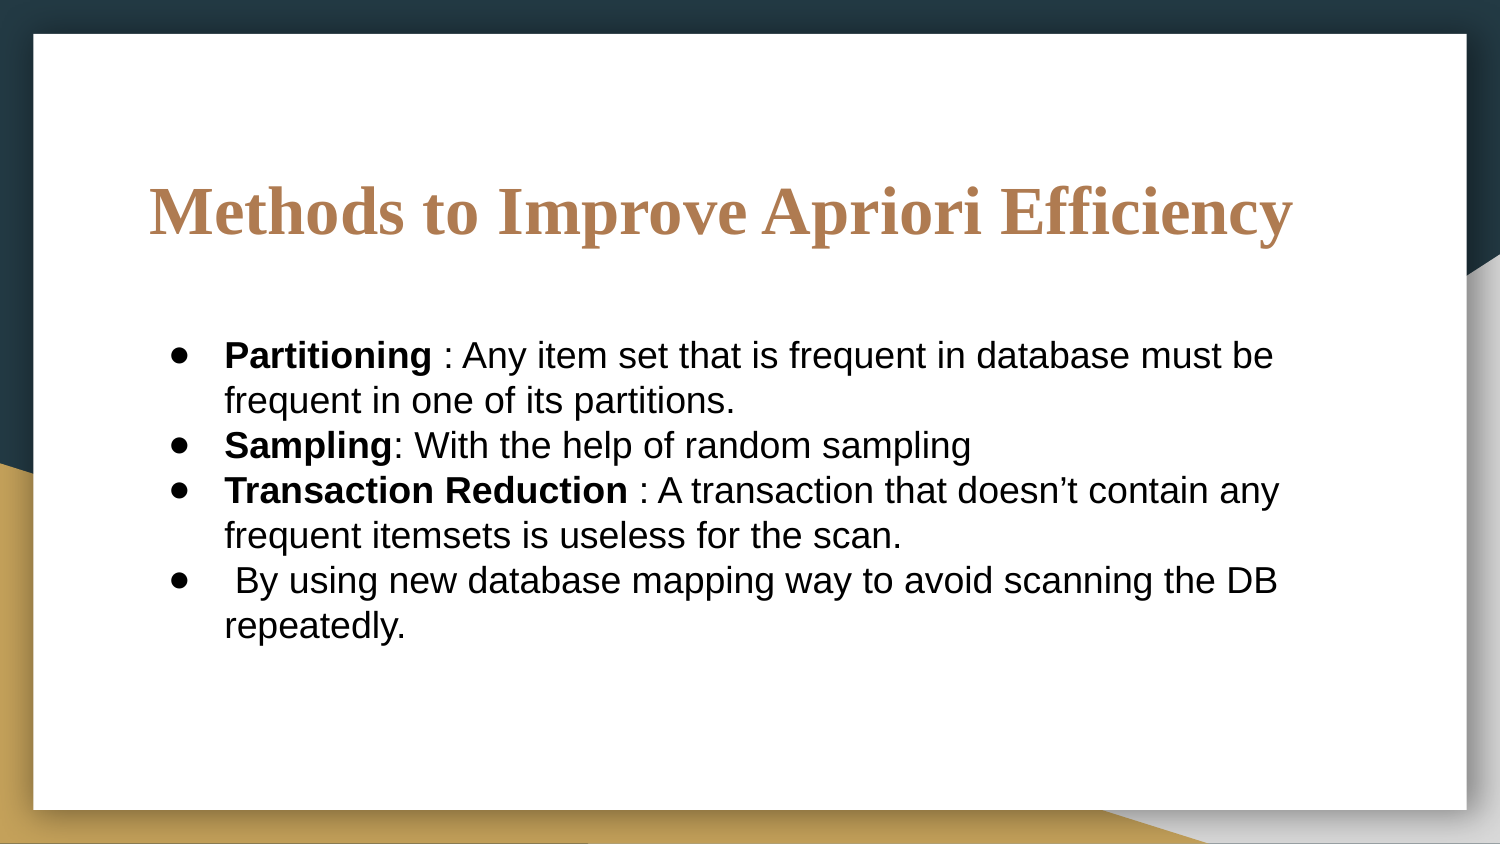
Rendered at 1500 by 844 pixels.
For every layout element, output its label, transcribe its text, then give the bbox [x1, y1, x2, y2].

title Methods to Improve Apriori Efficiency [134, 138, 1366, 296]
list Partitioning : Any item set that is frequent in database must be frequent in one of its partitions. Sampling: With the help of random sampling Transaction Reduction : A transaction that doesn’t contain any frequent itemsets is useless for the scan. By using new database mapping way to avoid scanning the DB repeatedly. [134, 315, 1366, 729]
